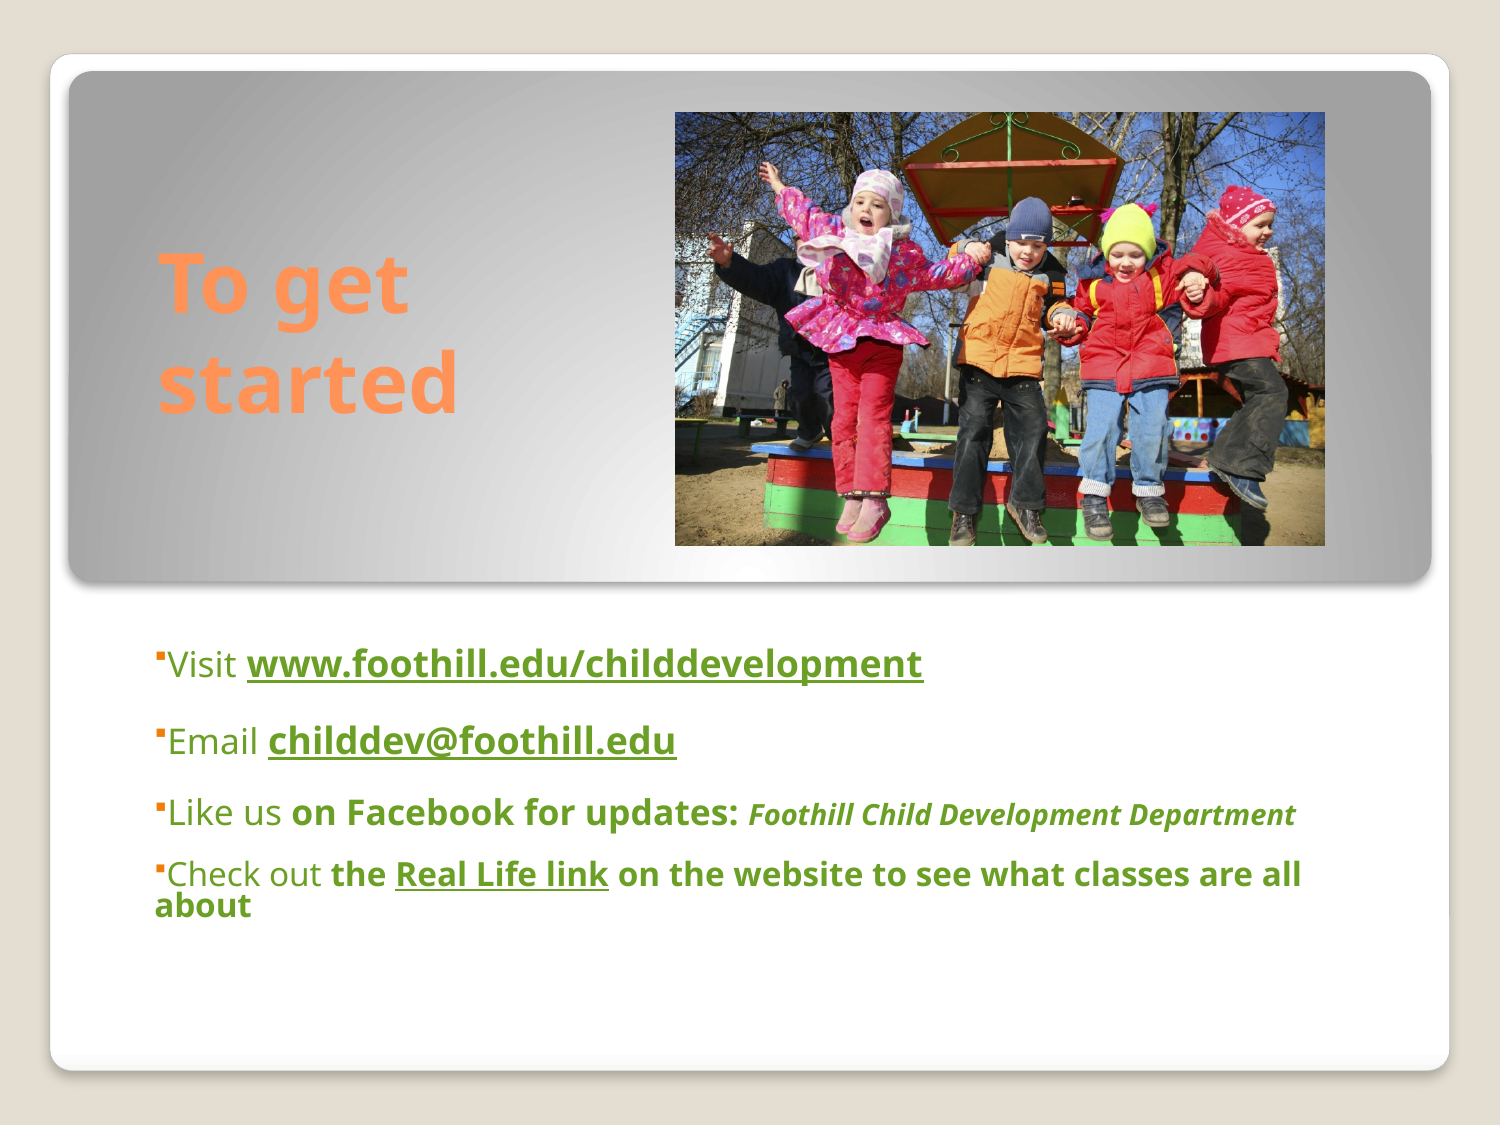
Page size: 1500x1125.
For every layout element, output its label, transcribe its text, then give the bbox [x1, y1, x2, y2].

picture [674, 112, 1326, 546]
title To get started [150, 137, 667, 538]
subtitle Visit www.foothill.edu/childdevelopment Email childdev@foothill.edu Like us on Facebook for updates: Foothill Child Development Department Check out the Real Life link on the website to see what classes are all about [118, 599, 1394, 963]
